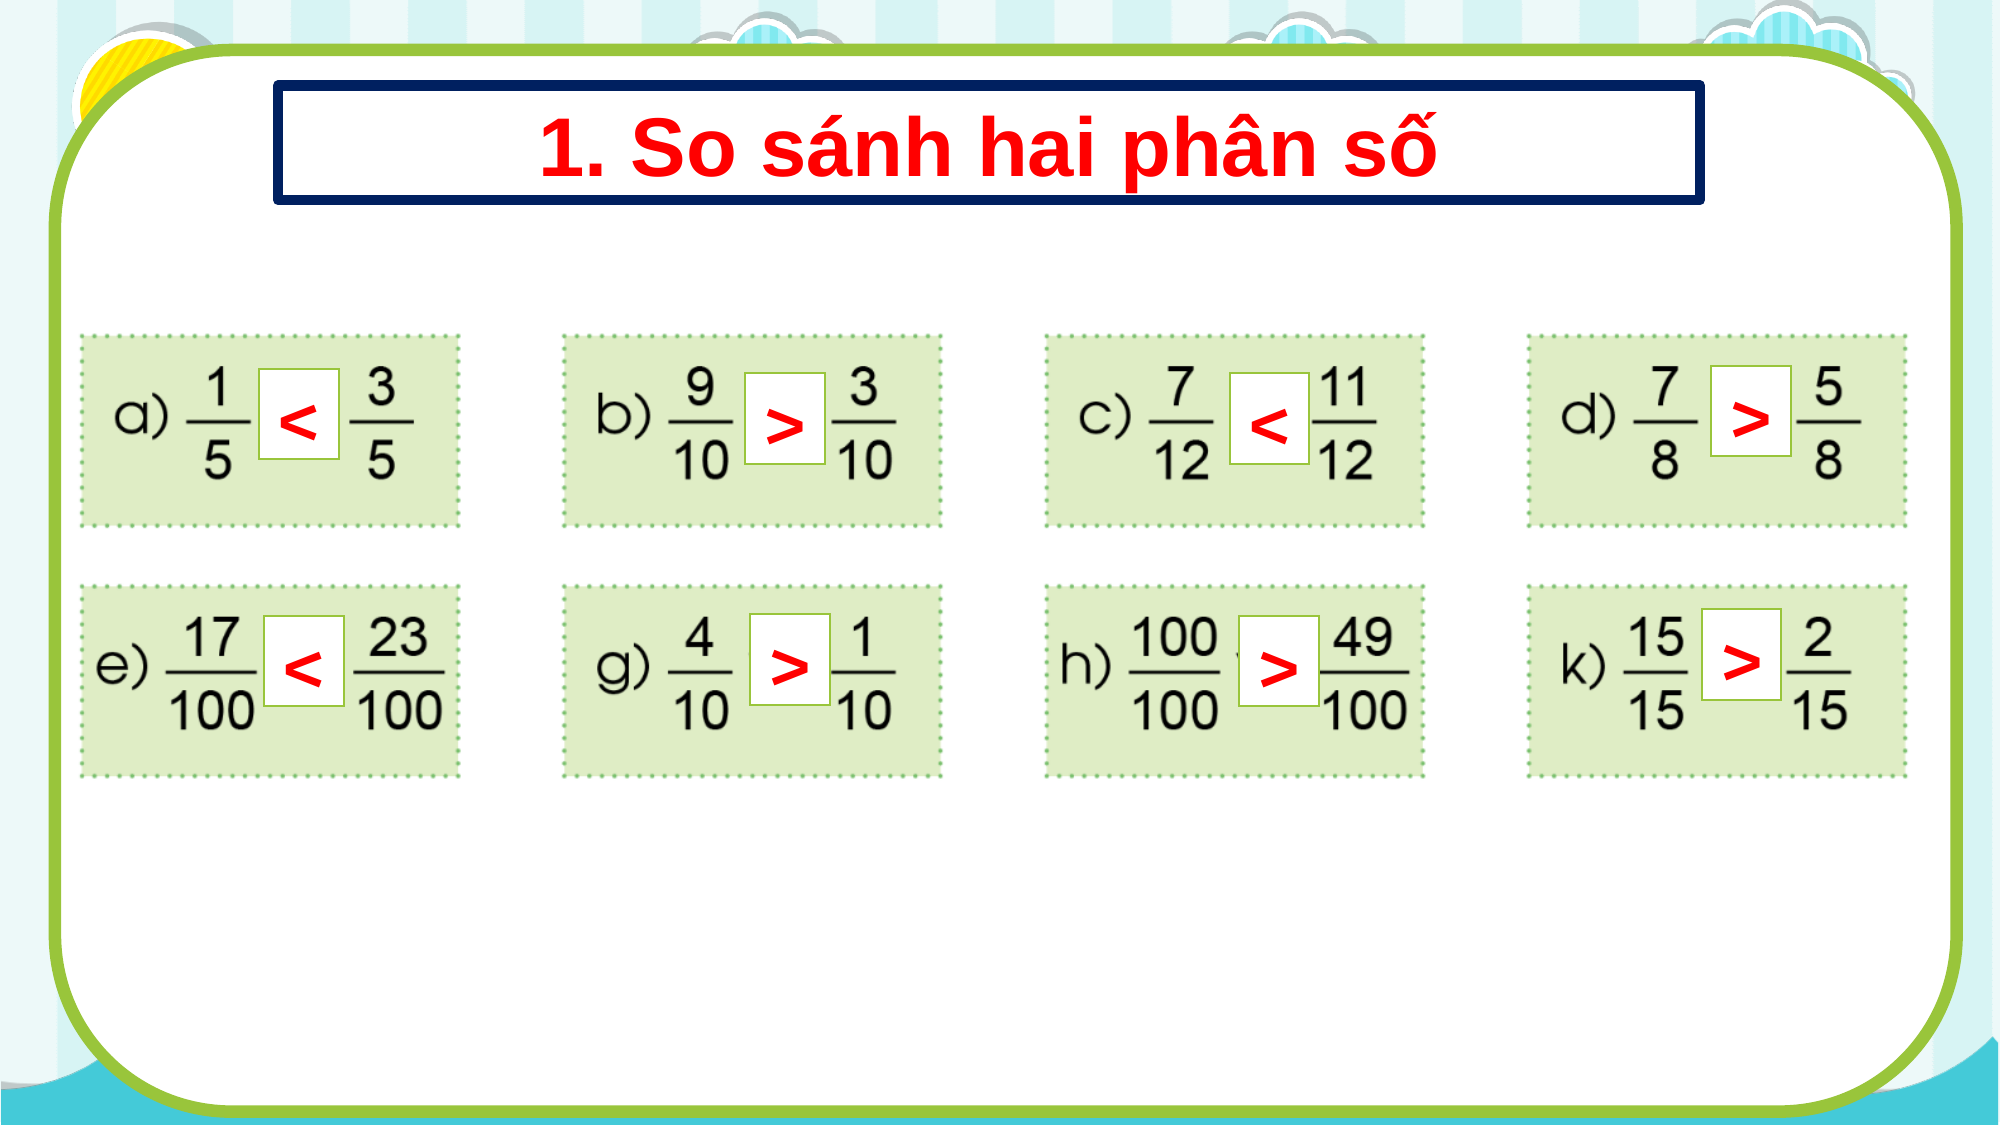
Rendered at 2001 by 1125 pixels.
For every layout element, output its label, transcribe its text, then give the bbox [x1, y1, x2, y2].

text_box 1. So sánh hai phân số [278, 85, 1700, 201]
picture [0, 0, 2001, 1125]
text_box [53, 48, 1958, 998]
